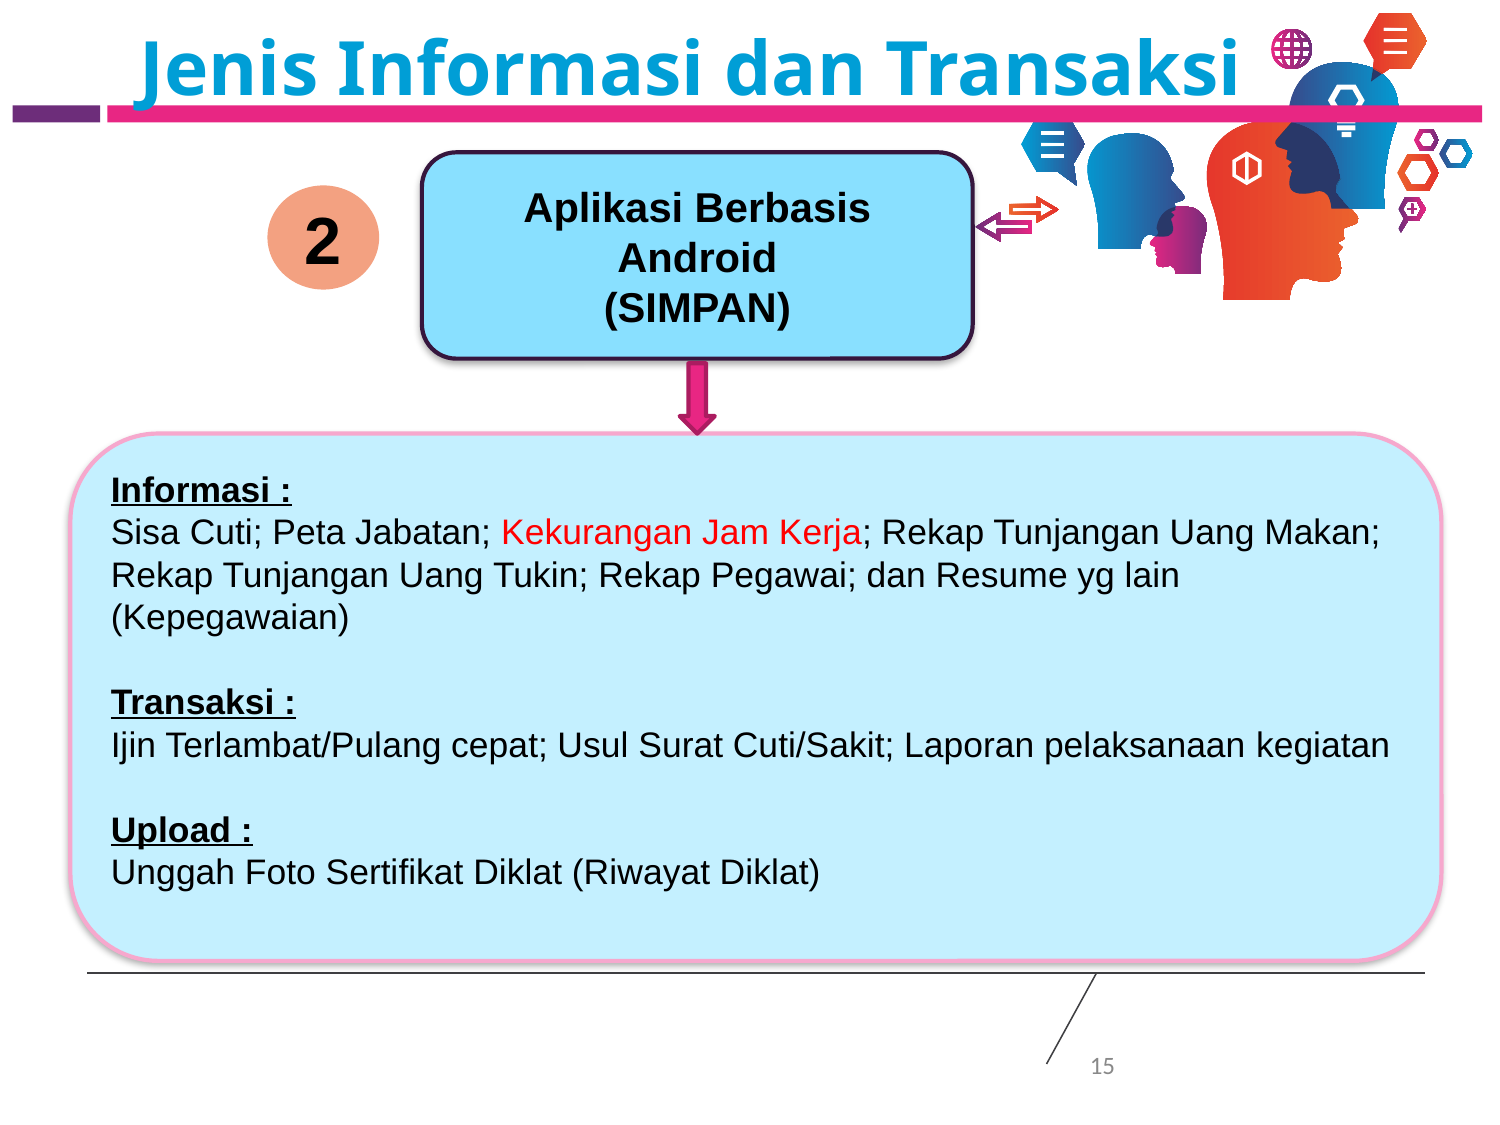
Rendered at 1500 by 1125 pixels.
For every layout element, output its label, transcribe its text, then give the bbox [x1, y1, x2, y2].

text_box [12, 105, 69, 123]
text_box Jenis Informasi dan Transaksi [69, 23, 1313, 130]
text_box Aplikasi Berbasis Android (SIMPAN) [419, 150, 975, 361]
text_box [1313, 105, 1483, 123]
slide_number 15 [1074, 1042, 1425, 1103]
text_box 2 [267, 185, 380, 290]
text_box [677, 361, 717, 436]
text_box Informasi : Sisa Cuti; Peta Jabatan; Kekurangan Jam Kerja; Rekap Tunjangan Uang Makan; Rekap Tunjangan Uang Tukin; Rekap Pegawai; dan Resume yg lain (Kepegawaian) Transaksi : Ijin Terlambat/Pulang cepat; Usul Surat Cuti/Sakit; Laporan pelaksanaan kegiatan Upload : Unggah Foto Sertifikat Diklat (Riwayat Diklat) [68, 431, 1444, 963]
